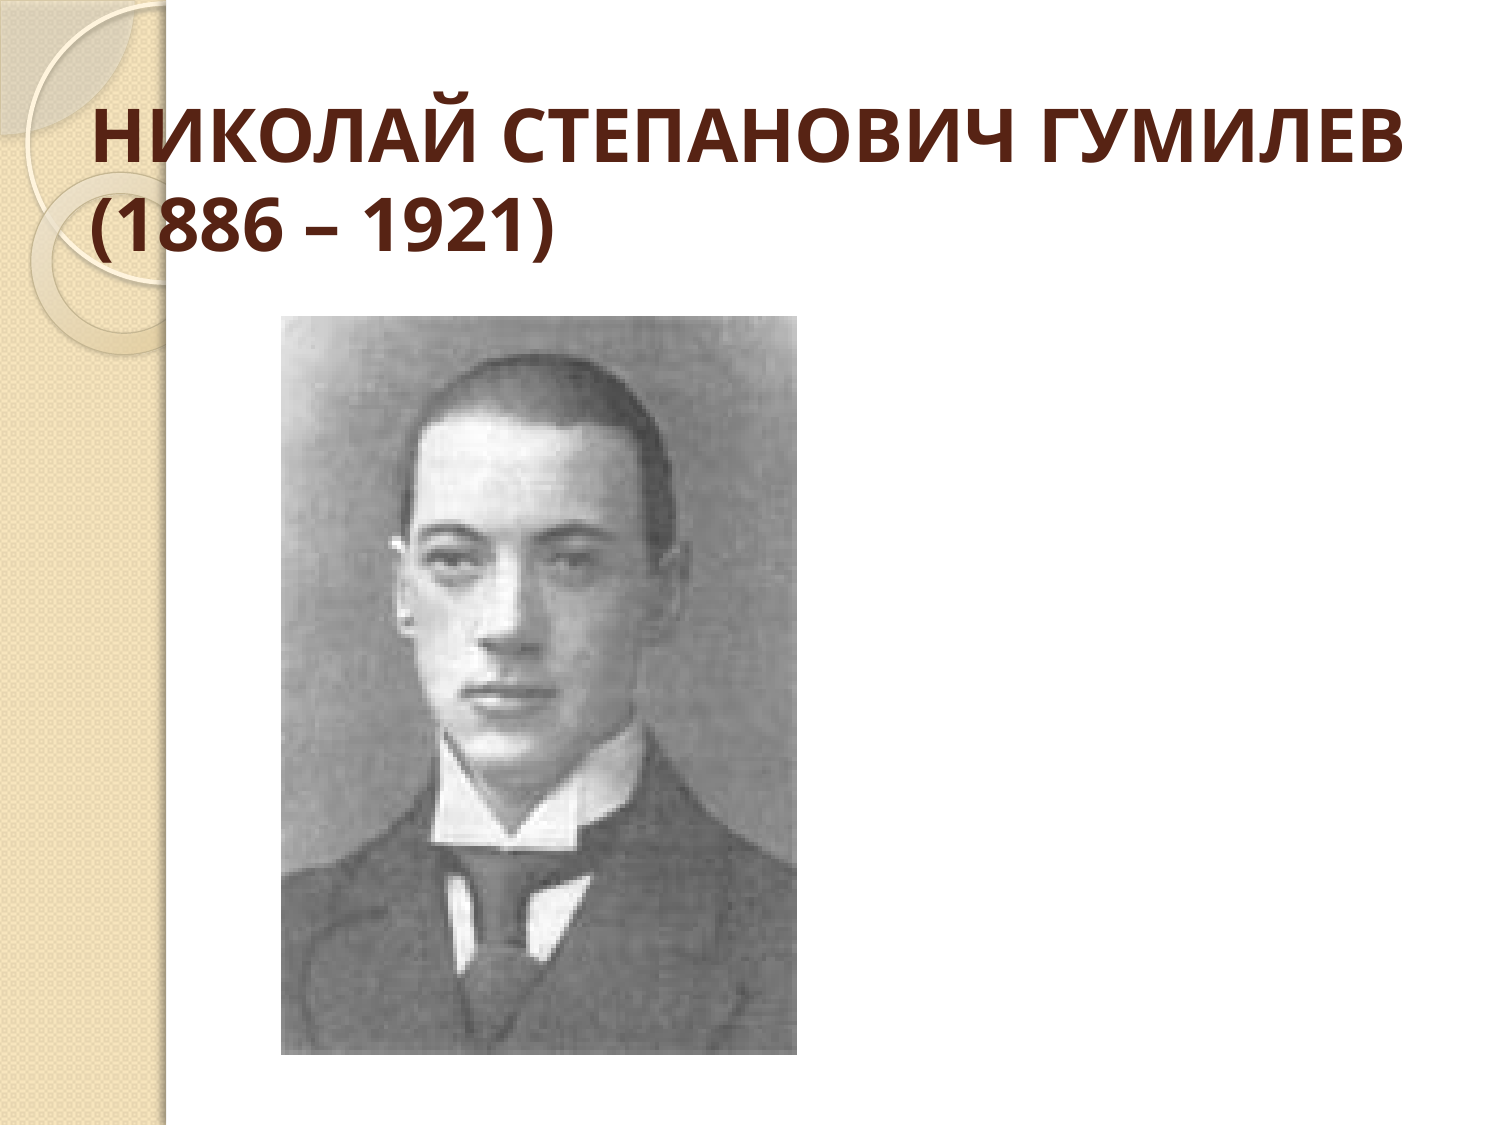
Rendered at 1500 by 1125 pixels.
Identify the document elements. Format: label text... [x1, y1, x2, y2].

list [280, 316, 798, 1055]
title НИКОЛАЙ СТЕПАНОВИЧ ГУМИЛЕВ (1886 – 1921) [75, 45, 1425, 399]
